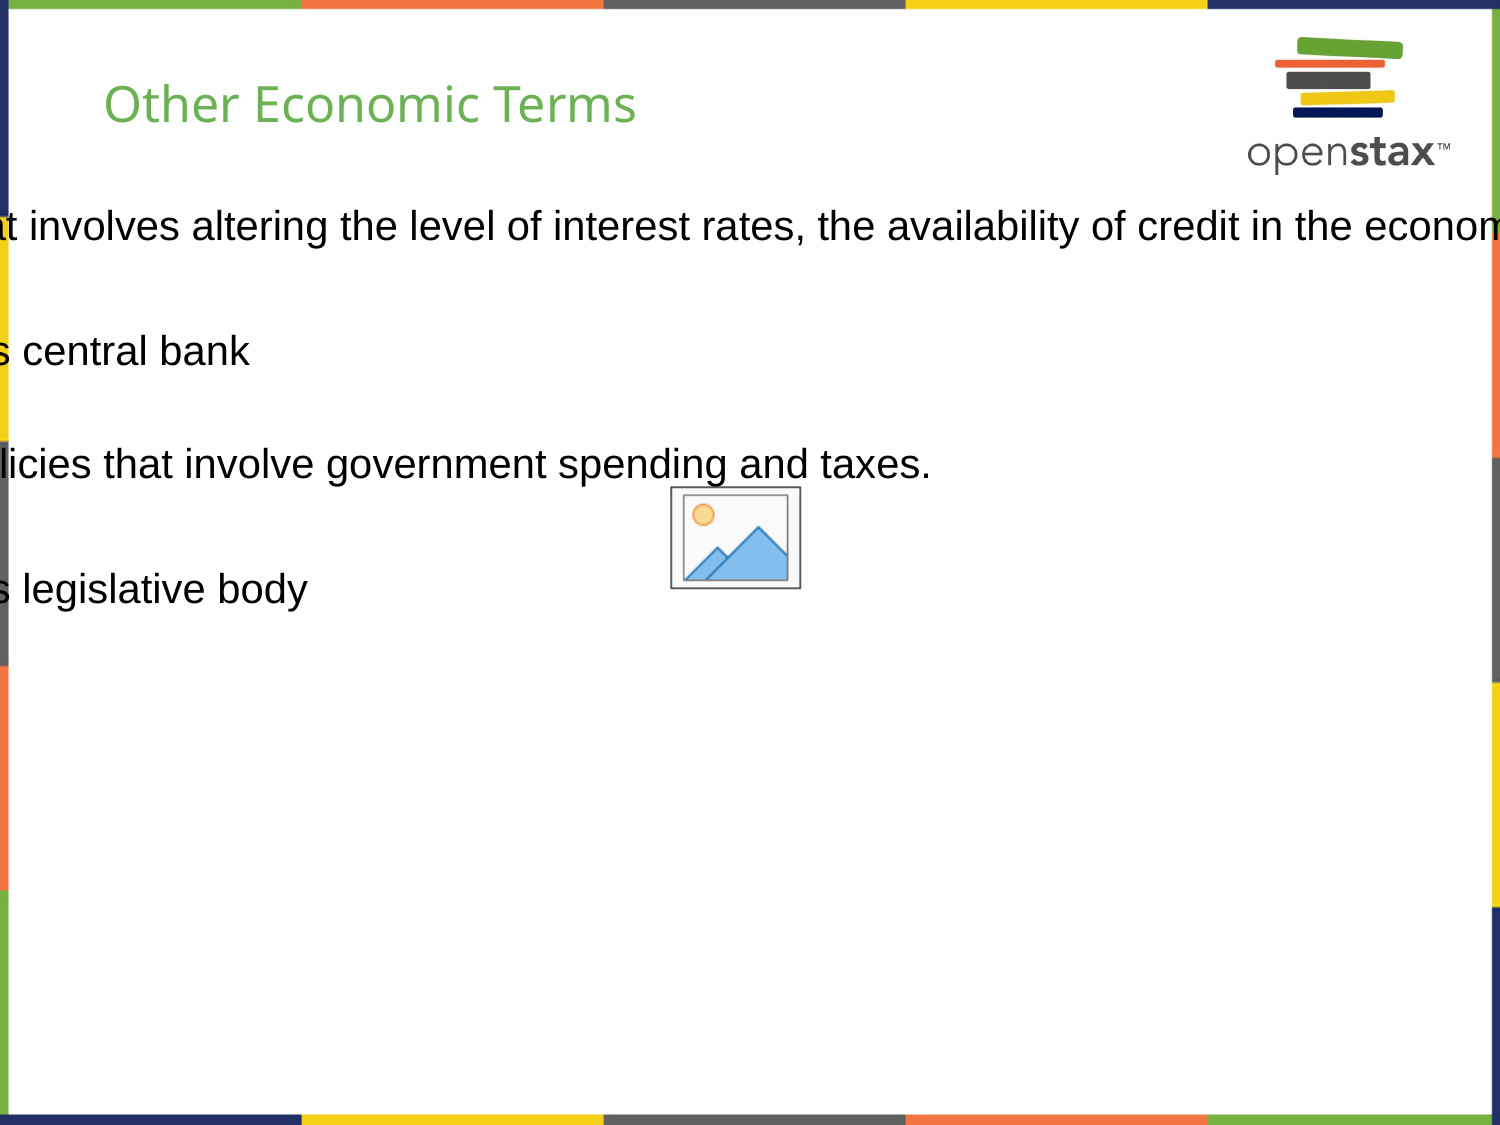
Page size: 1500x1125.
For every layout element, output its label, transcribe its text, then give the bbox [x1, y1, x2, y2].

picture [0, 593, 7, 601]
picture [0, 0, 1500, 1125]
picture [0, 355, 7, 363]
title Other Economic Terms [88, 39, 1412, 148]
